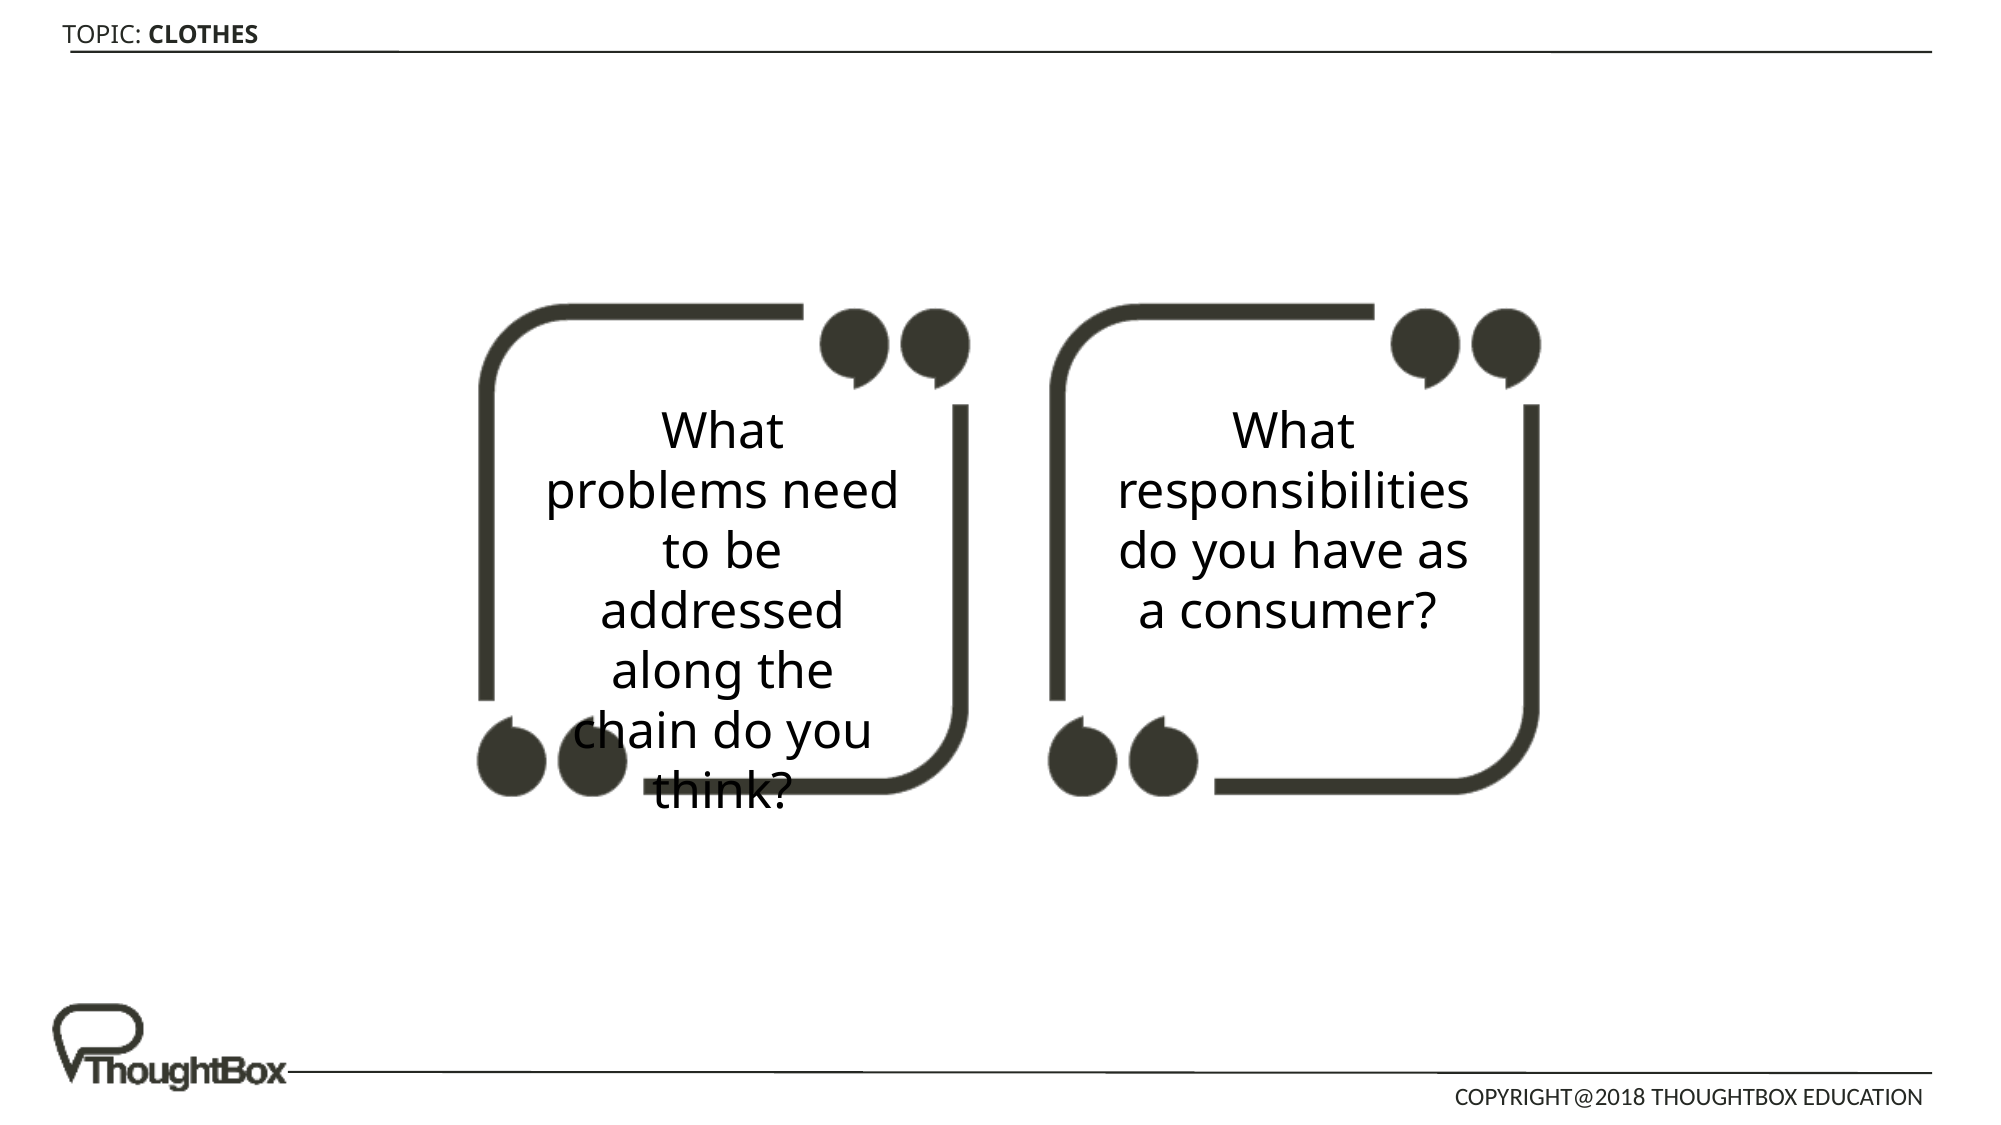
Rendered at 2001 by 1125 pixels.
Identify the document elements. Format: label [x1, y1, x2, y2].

picture [448, 275, 998, 826]
picture [51, 1002, 288, 1093]
picture [1019, 275, 1569, 826]
